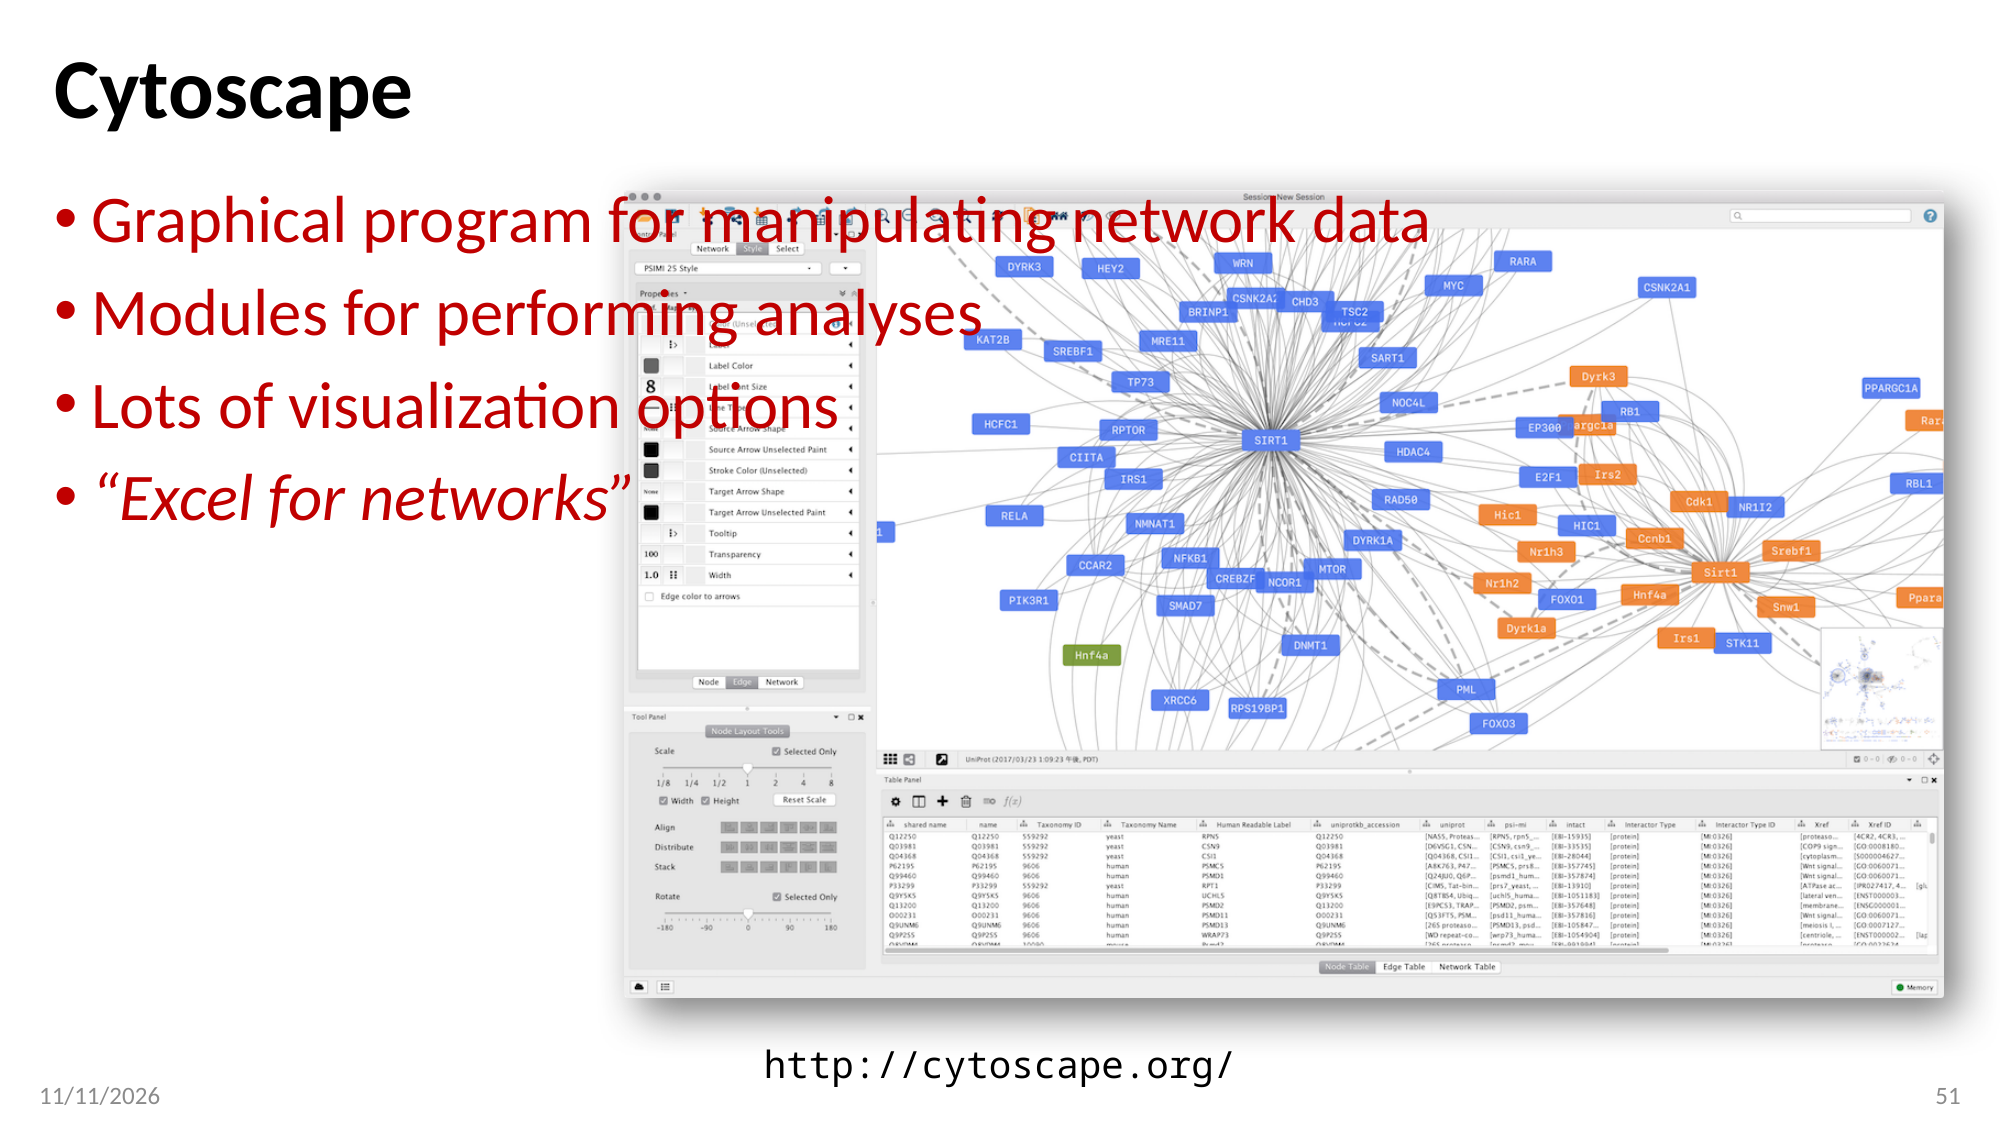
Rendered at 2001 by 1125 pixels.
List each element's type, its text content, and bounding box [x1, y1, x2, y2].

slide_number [39, 1065, 490, 1125]
list Graphical program for manipulating network data Modules for performing analyses Lots of visualization options “Excel for networks” [39, 177, 1961, 1065]
slide_number 51 [1510, 1065, 1961, 1125]
title Cytoscape [39, 37, 1961, 145]
text_box http://cytoscape.org/ [748, 1034, 1251, 1094]
picture [624, 190, 1944, 998]
